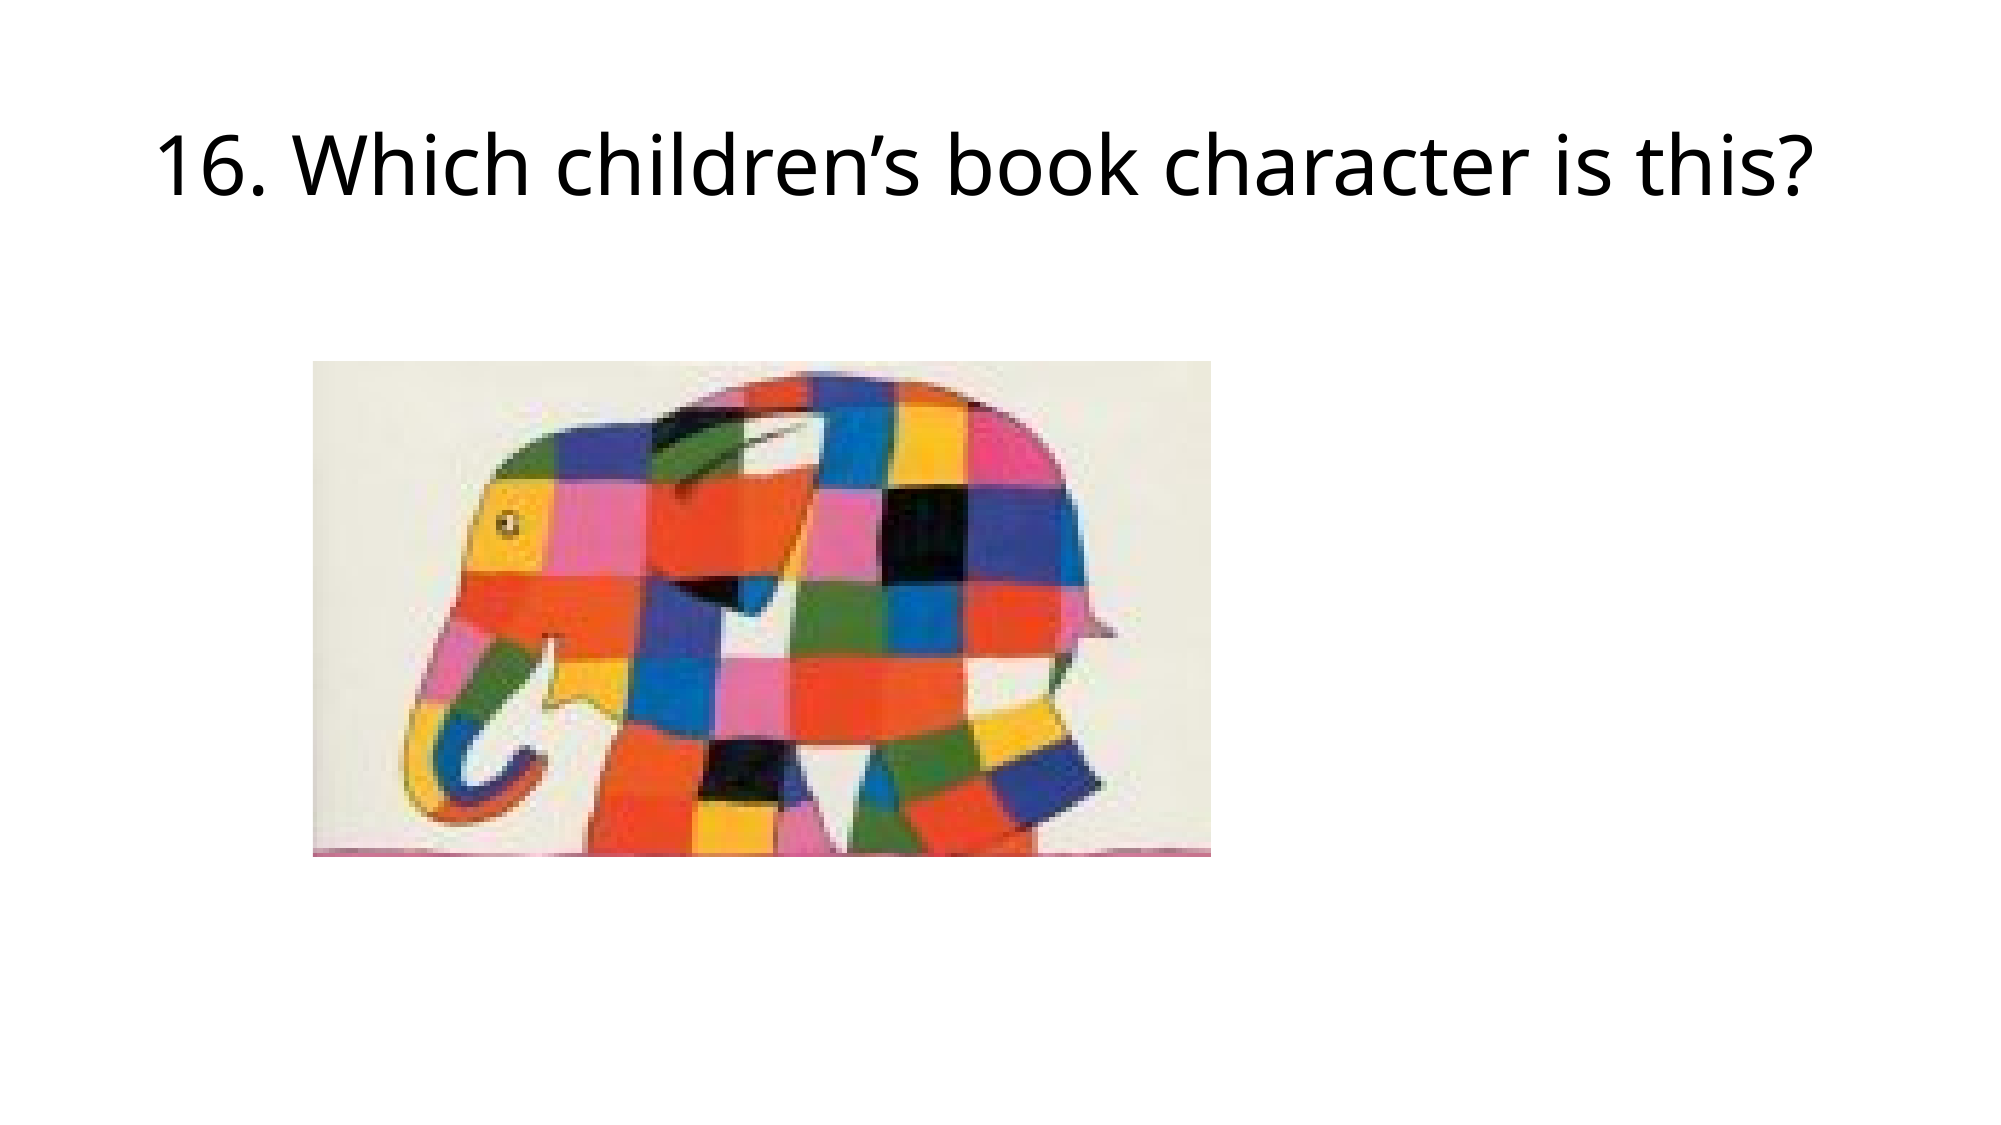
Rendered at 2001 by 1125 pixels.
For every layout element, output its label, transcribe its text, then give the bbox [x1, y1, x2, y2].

title 16. Which children’s book character is this? [137, 59, 1863, 278]
picture [312, 361, 1211, 857]
